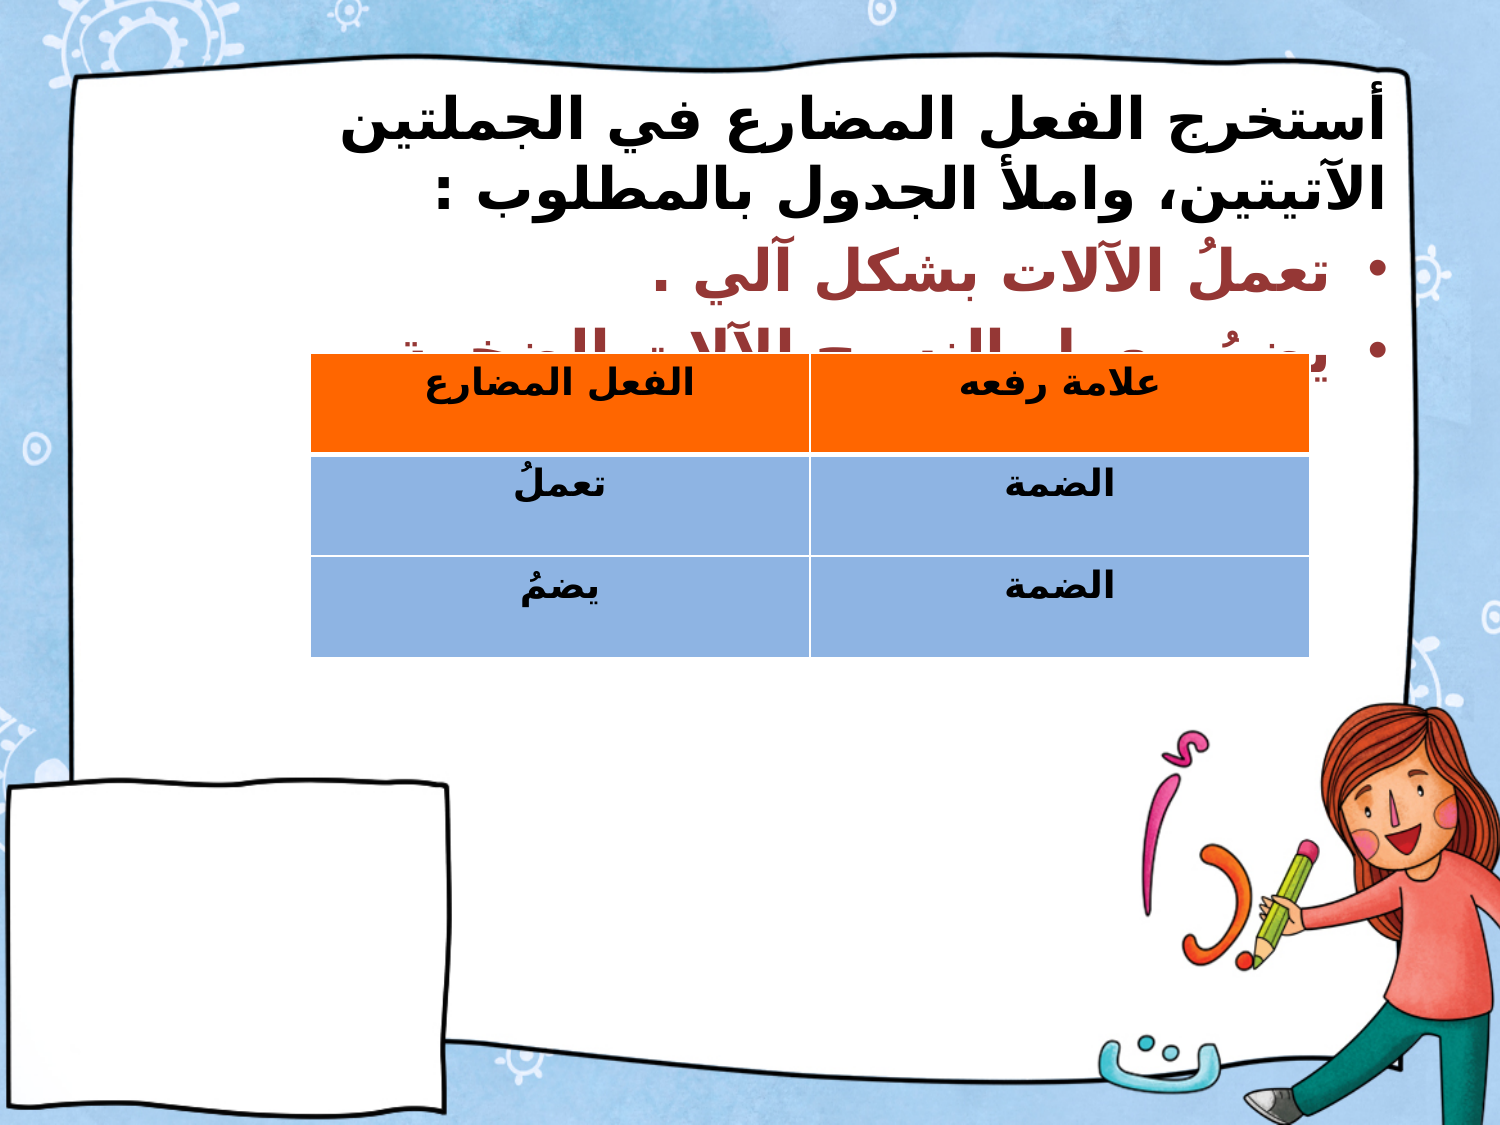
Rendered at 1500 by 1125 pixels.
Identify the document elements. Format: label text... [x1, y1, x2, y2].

table_cell الضمة [811, 557, 1309, 657]
table_cell يضمُ [311, 557, 809, 657]
picture [0, 0, 1500, 1125]
table_header علامة رفعه [811, 354, 1309, 452]
table_cell الضمة [811, 457, 1309, 555]
table_cell تعملُ [311, 457, 809, 555]
table_header الفعل المضارع [311, 354, 809, 452]
list أستخرج الفعل المضارع في الجملتين الآتيتين، واملأ الجدول بالمطلوب : تعملُ الآلات بشكل آلي . يضمُ معمل النسيج الآلات الضخمة . [75, 73, 1404, 1005]
